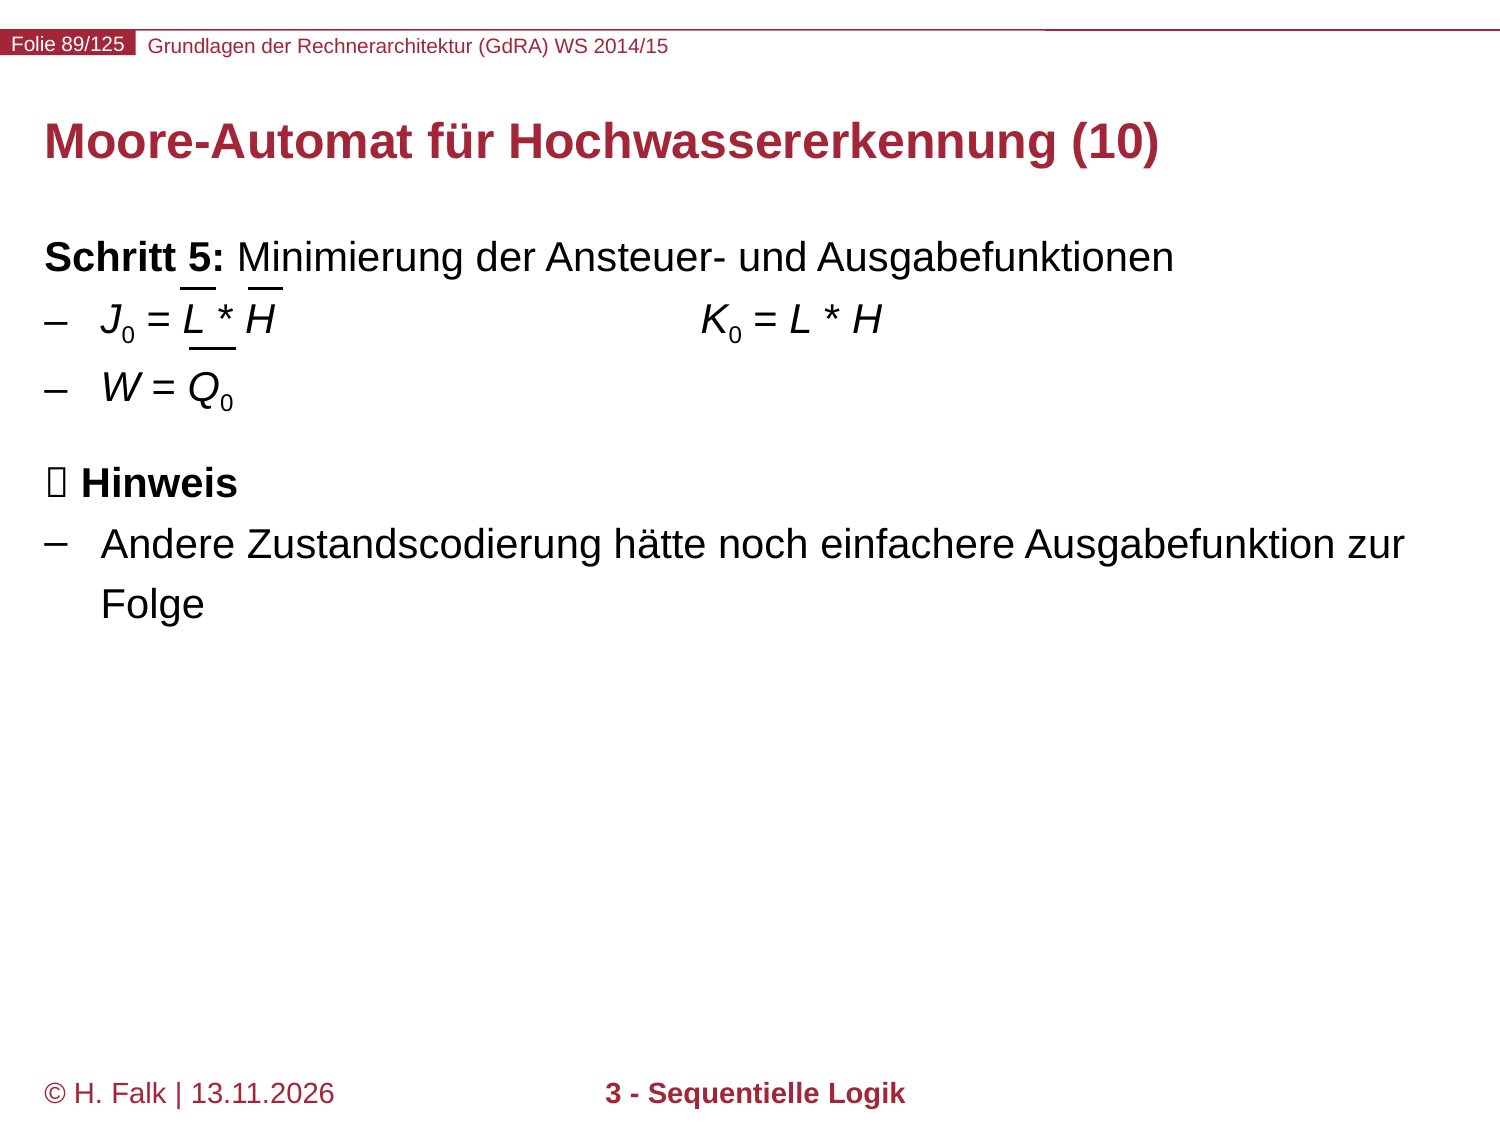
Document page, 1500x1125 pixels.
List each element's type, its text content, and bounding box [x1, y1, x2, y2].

footer 3 - Sequentielle Logik [301, 1066, 1211, 1125]
list Schritt 5: Minimierung der Ansteuer- und Ausgabefunktionen J0 = L * H K0 = L * H W = Q0  Hinweis Andere Zustandscodierung hätte noch einfachere Ausgabefunktion zur Folge [29, 227, 1471, 1047]
title Moore-Automat für Hochwassererkennung (10) [29, 90, 1471, 198]
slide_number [29, 1066, 301, 1125]
